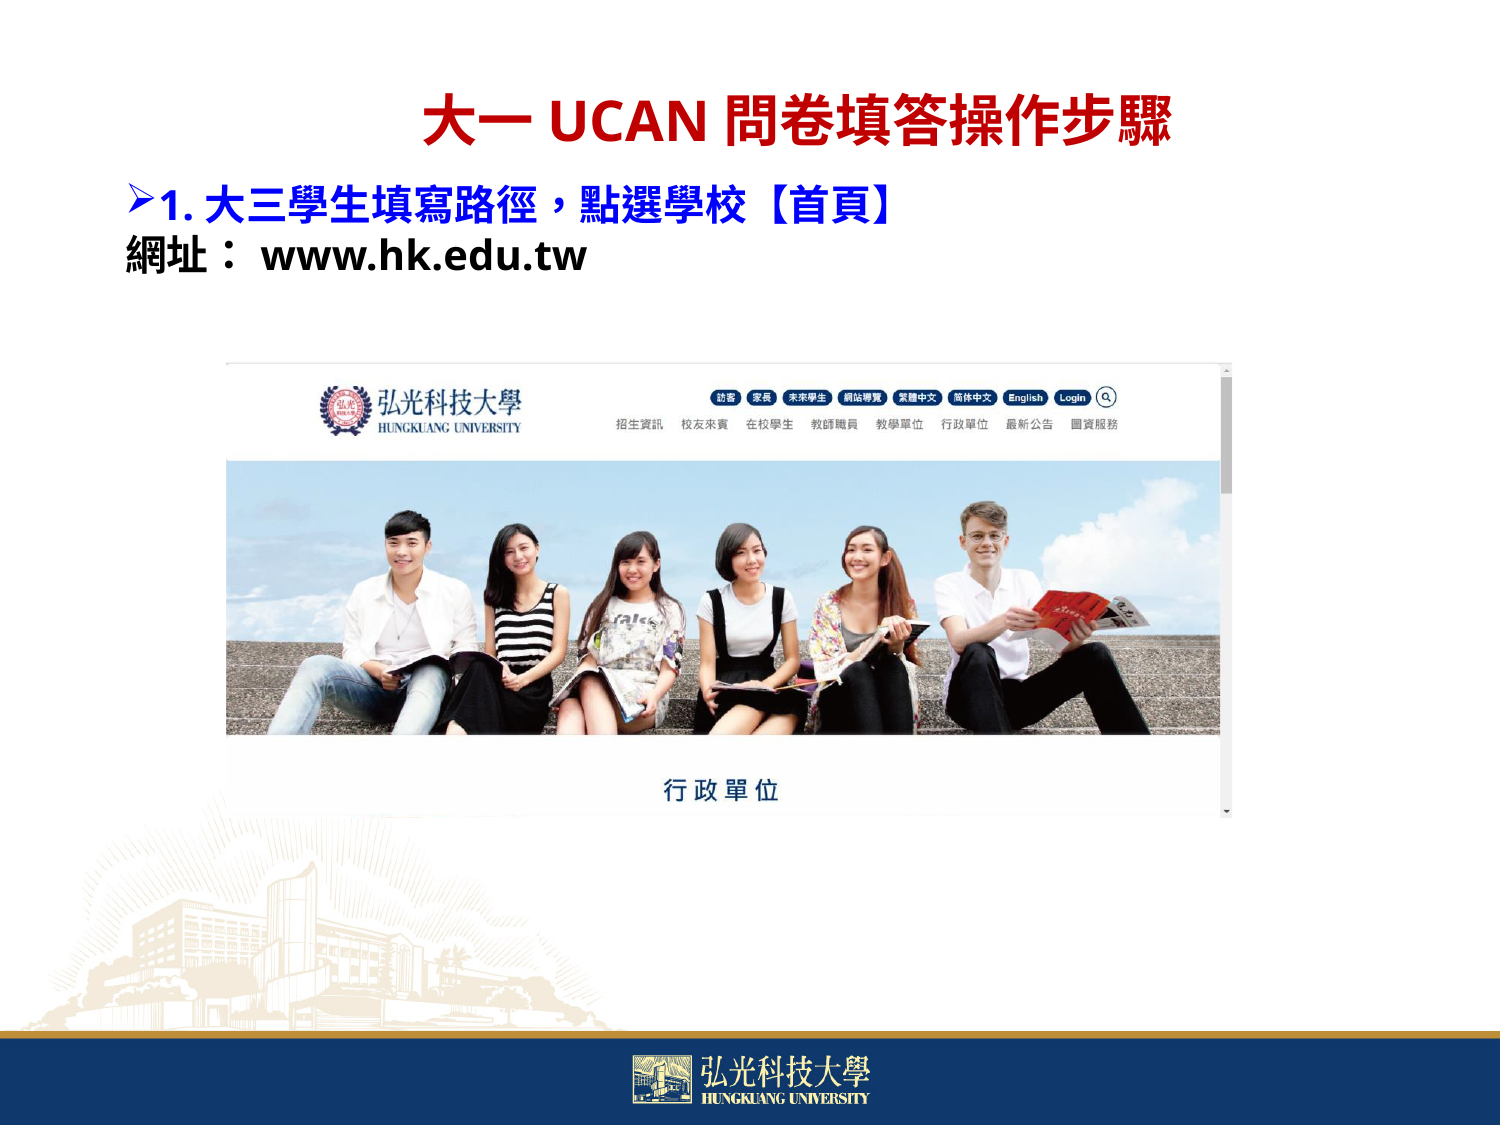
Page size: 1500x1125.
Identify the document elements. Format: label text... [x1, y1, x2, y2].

text_box [112, 229, 157, 305]
text_box 大一UCAN問卷填答操作步驟 [395, 78, 1199, 161]
picture [0, 0, 1500, 1125]
text_box 1.大三學生填寫路徑，點選學校【首頁】 網址：www.hk.edu.tw [110, 171, 929, 287]
